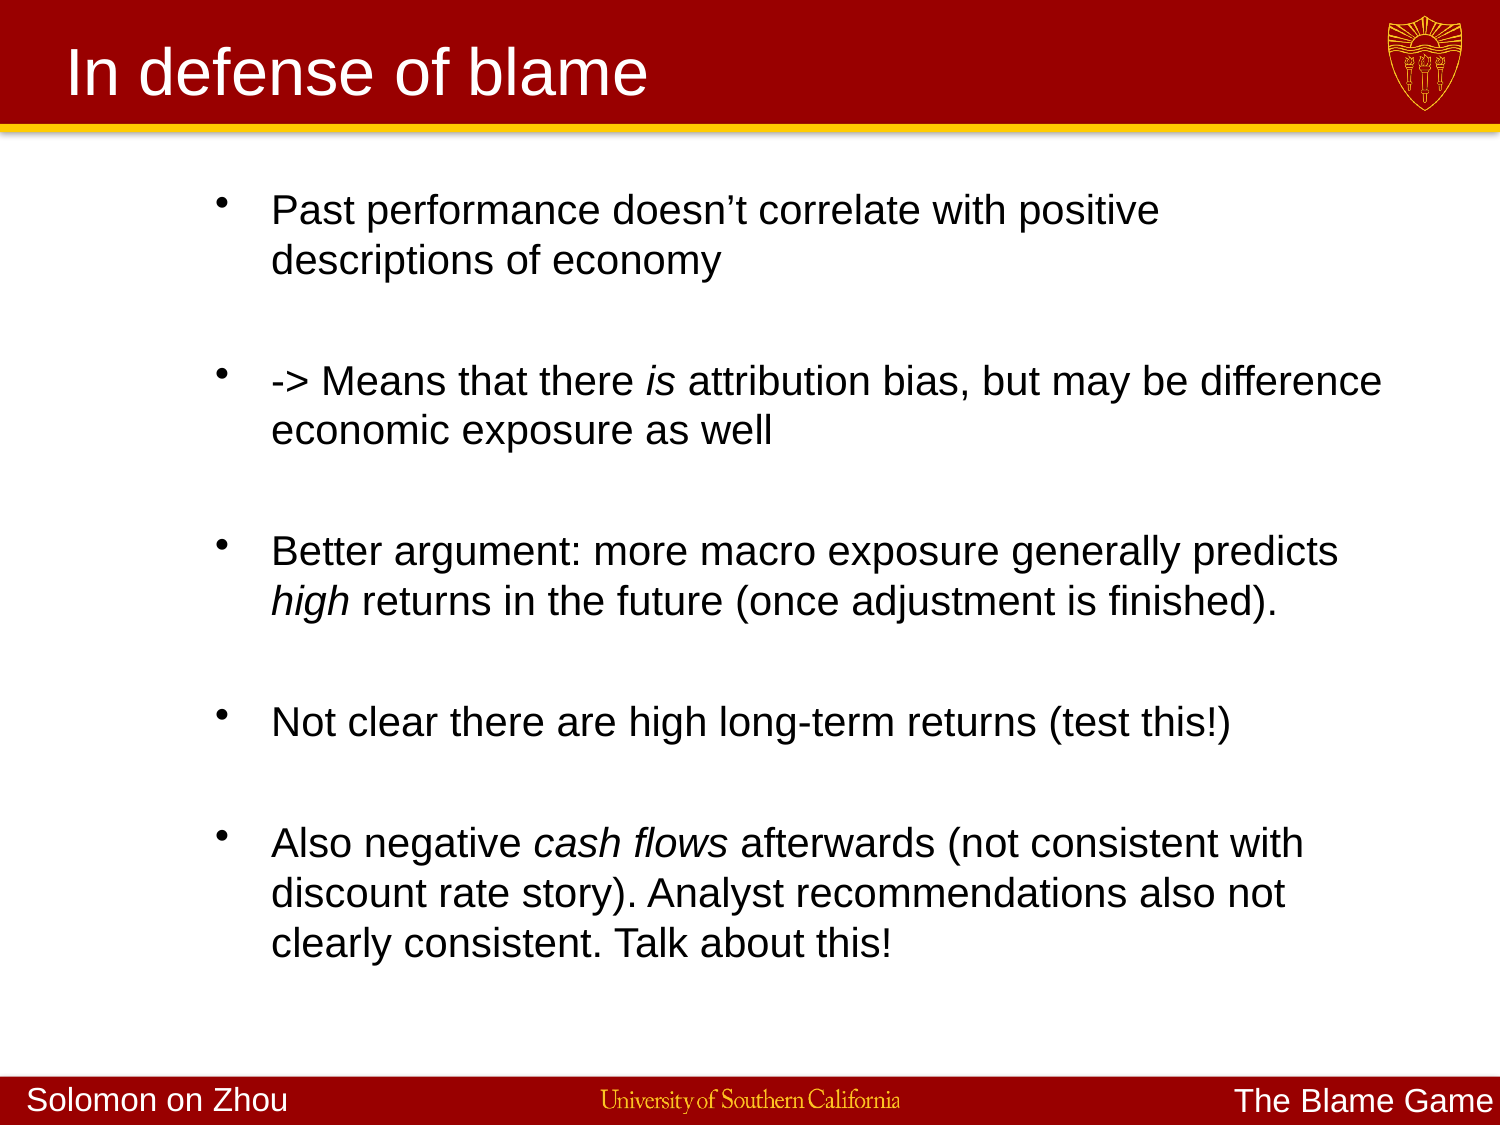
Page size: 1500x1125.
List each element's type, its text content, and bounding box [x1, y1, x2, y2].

title In defense of blame [49, 24, 1401, 113]
list Past performance doesn’t correlate with positive descriptions of economy -> Means that there is attribution bias, but may be difference economic exposure as well Better argument: more macro exposure generally predicts high returns in the future (once adjustment is finished). Not clear there are high long-term returns (test this!) Also negative cash flows afterwards (not consistent with discount rate story). Analyst recommendations also not clearly consistent. Talk about this! [199, 174, 1401, 1001]
